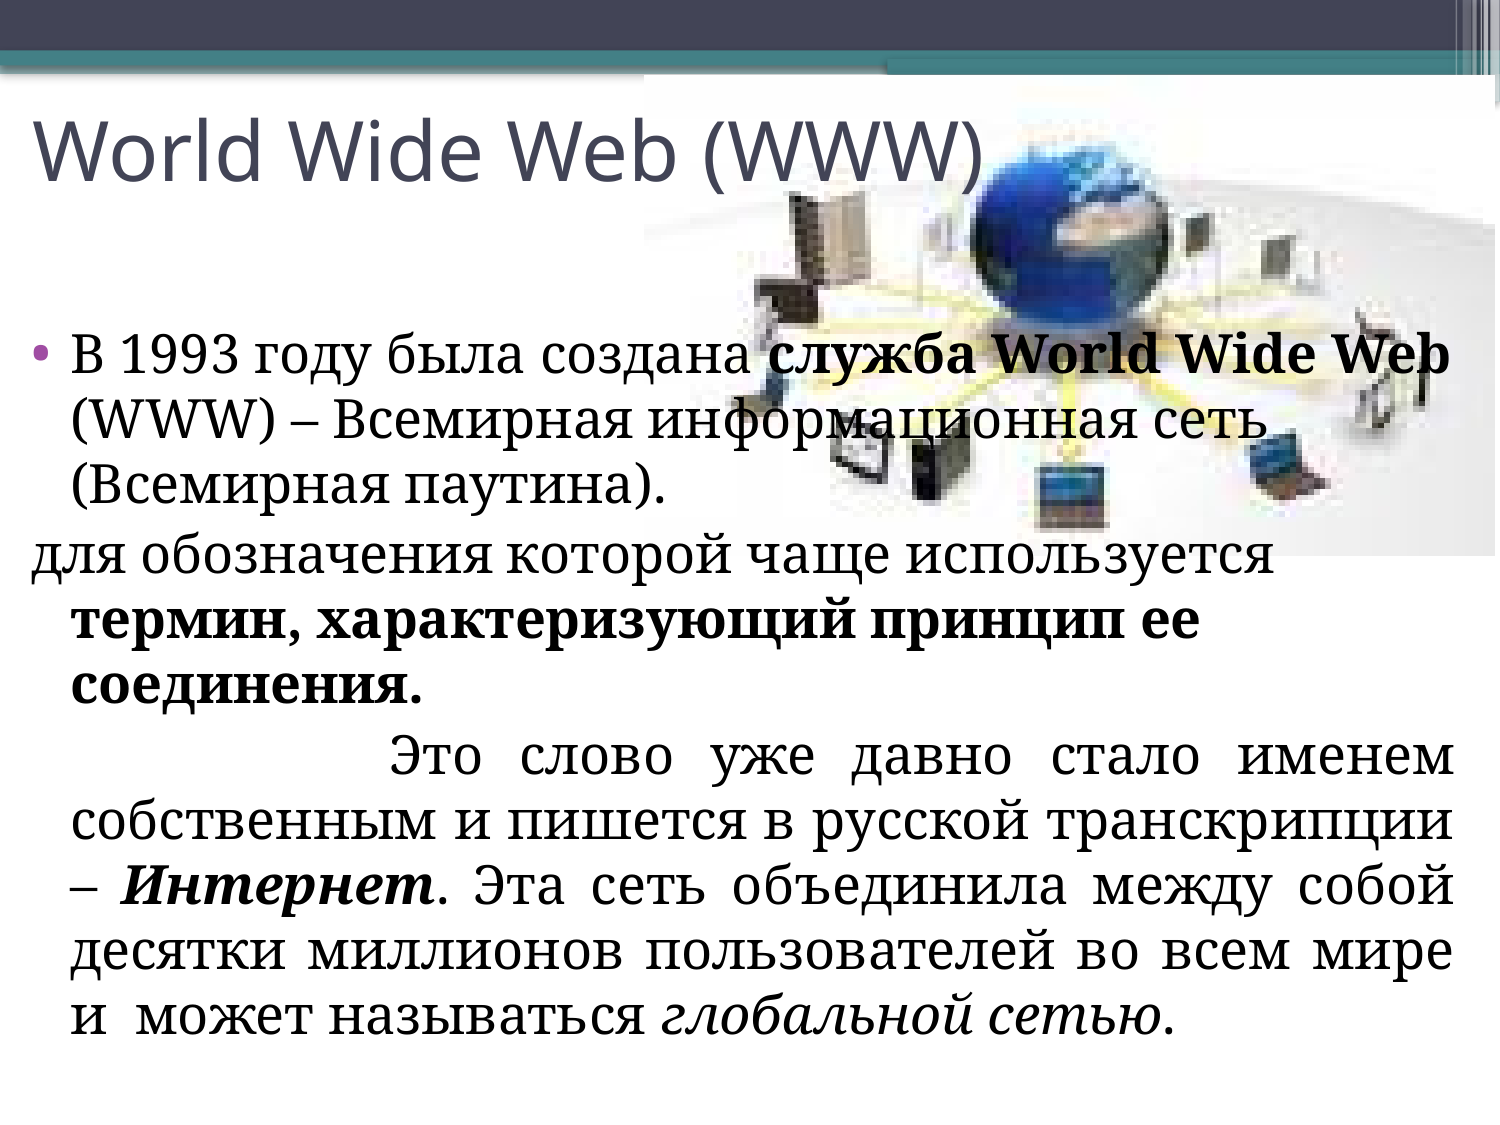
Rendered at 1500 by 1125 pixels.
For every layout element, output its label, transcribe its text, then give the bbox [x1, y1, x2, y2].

title World Wide Web (WWW) [17, 54, 1368, 243]
picture [643, 75, 1495, 557]
list В 1993 году была создана служба World Wide Web (WWW) – Всемирная информационная сеть (Всемирная паутина). для обозначения которой чаще используется термин, характеризующий принцип ее соединения. Это слово уже давно стало именем собственным и пишется в русской транскрипции – Интернет. Эта сеть объединила между собой десятки миллионов пользователей во всем мире и может называться глобальной сетью. [0, 312, 1471, 1116]
